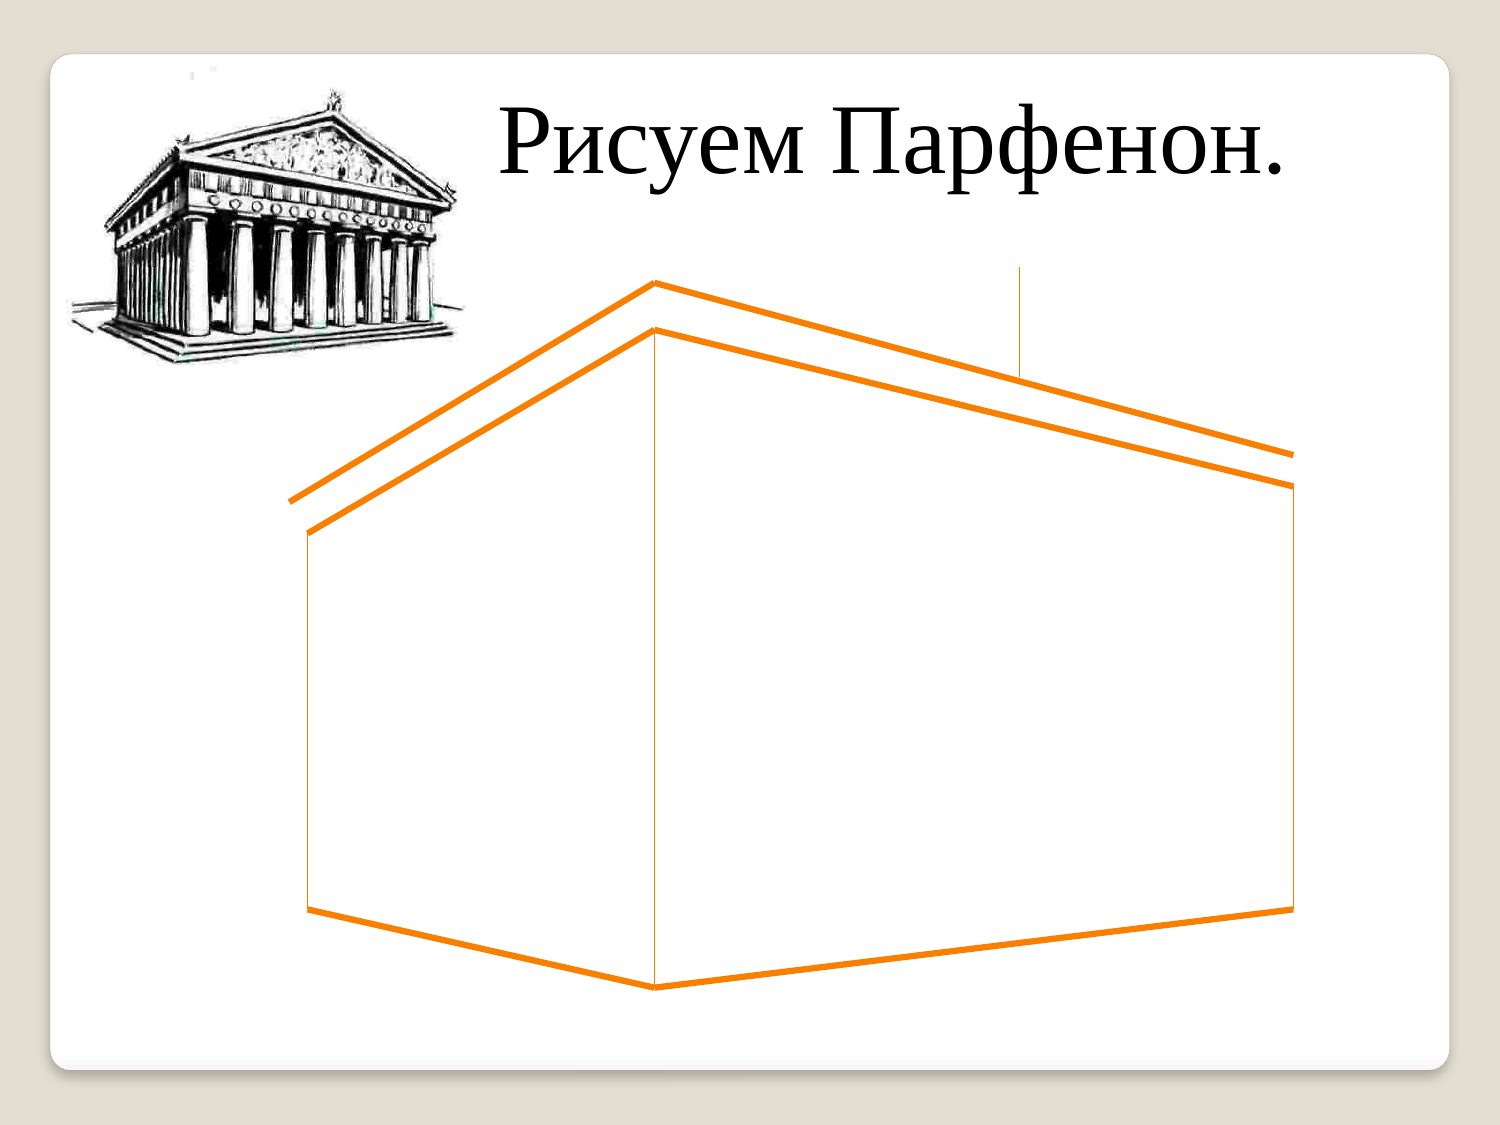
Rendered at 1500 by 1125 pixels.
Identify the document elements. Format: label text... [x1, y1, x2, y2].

text_box Рисуем Парфенон. [482, 66, 1304, 202]
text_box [288, 266, 1294, 988]
picture [64, 66, 473, 385]
